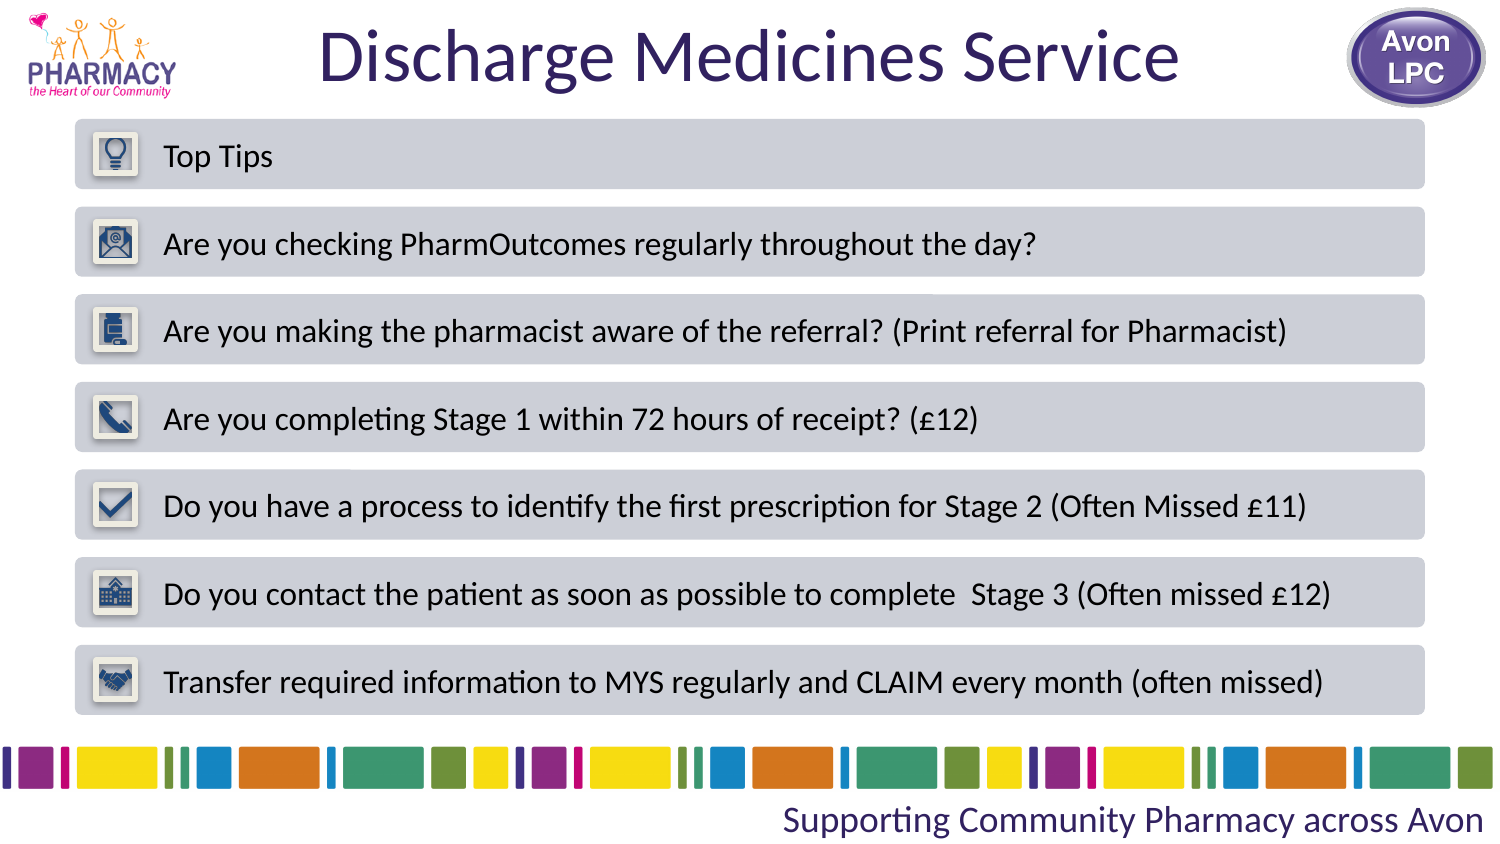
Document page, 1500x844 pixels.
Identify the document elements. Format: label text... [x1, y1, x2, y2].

picture [1324, 0, 1500, 122]
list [74, 118, 1426, 716]
title Discharge Medicines Service [207, 8, 1293, 107]
picture [0, 0, 201, 115]
picture [0, 746, 1500, 792]
